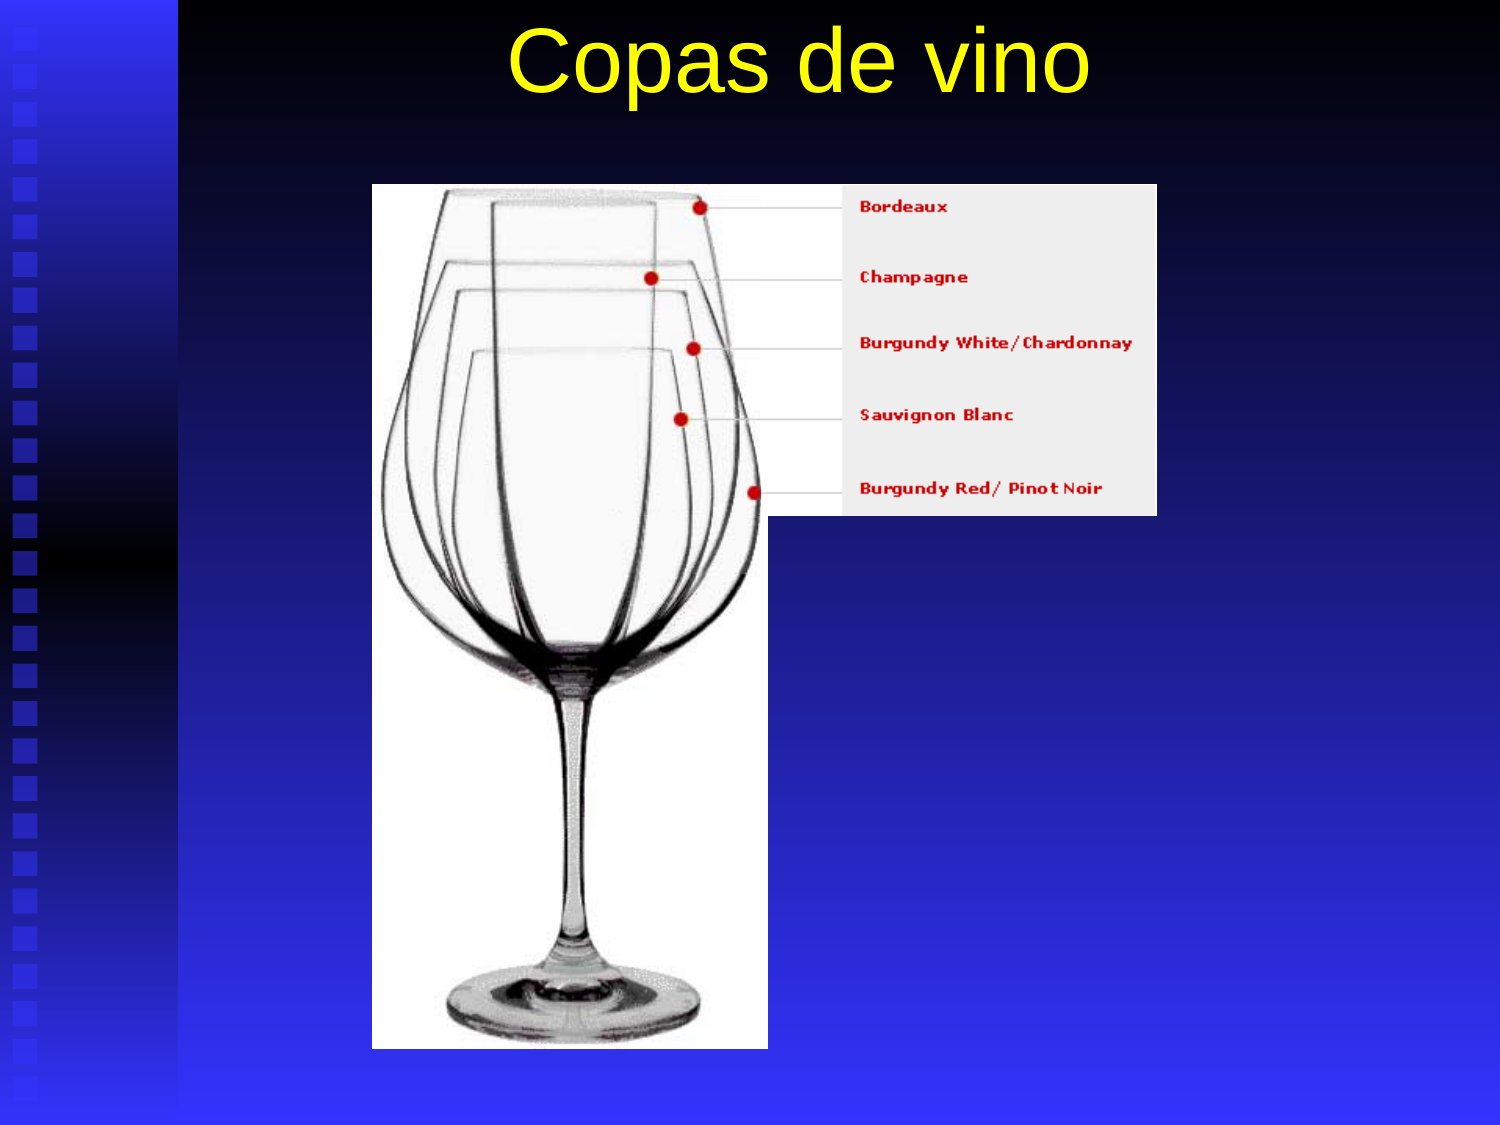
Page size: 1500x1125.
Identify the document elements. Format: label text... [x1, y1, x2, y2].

picture [371, 184, 1158, 1049]
title Copas de vino [162, 0, 1438, 151]
